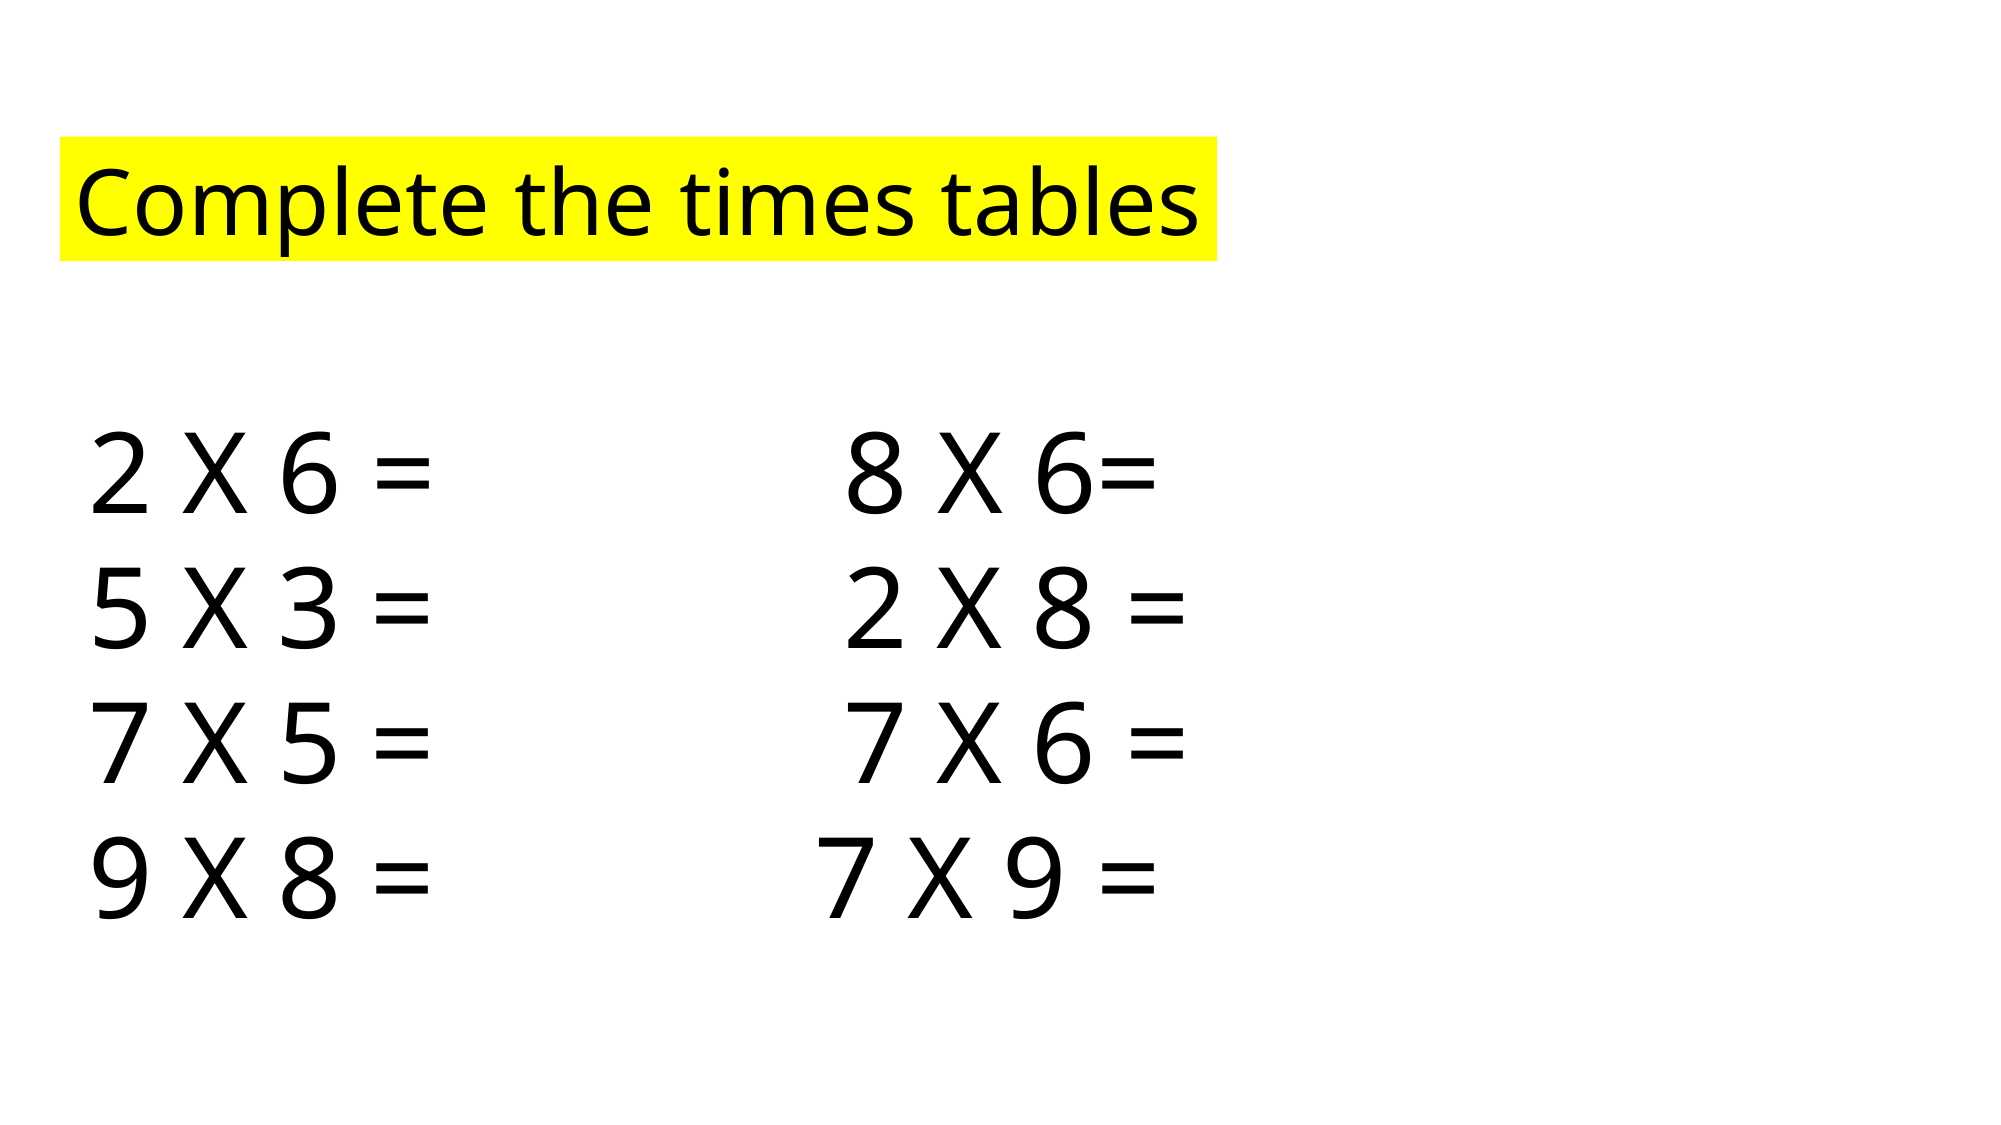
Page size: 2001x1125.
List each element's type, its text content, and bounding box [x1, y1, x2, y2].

text_box 2 X 6 = 8 X 6= 5 X 3 = 2 X 8 = 7 X 5 = 7 X 6 = 9 X 8 = 7 X 9 = [74, 393, 1946, 1125]
text_box Complete the times tables [59, 136, 1217, 262]
